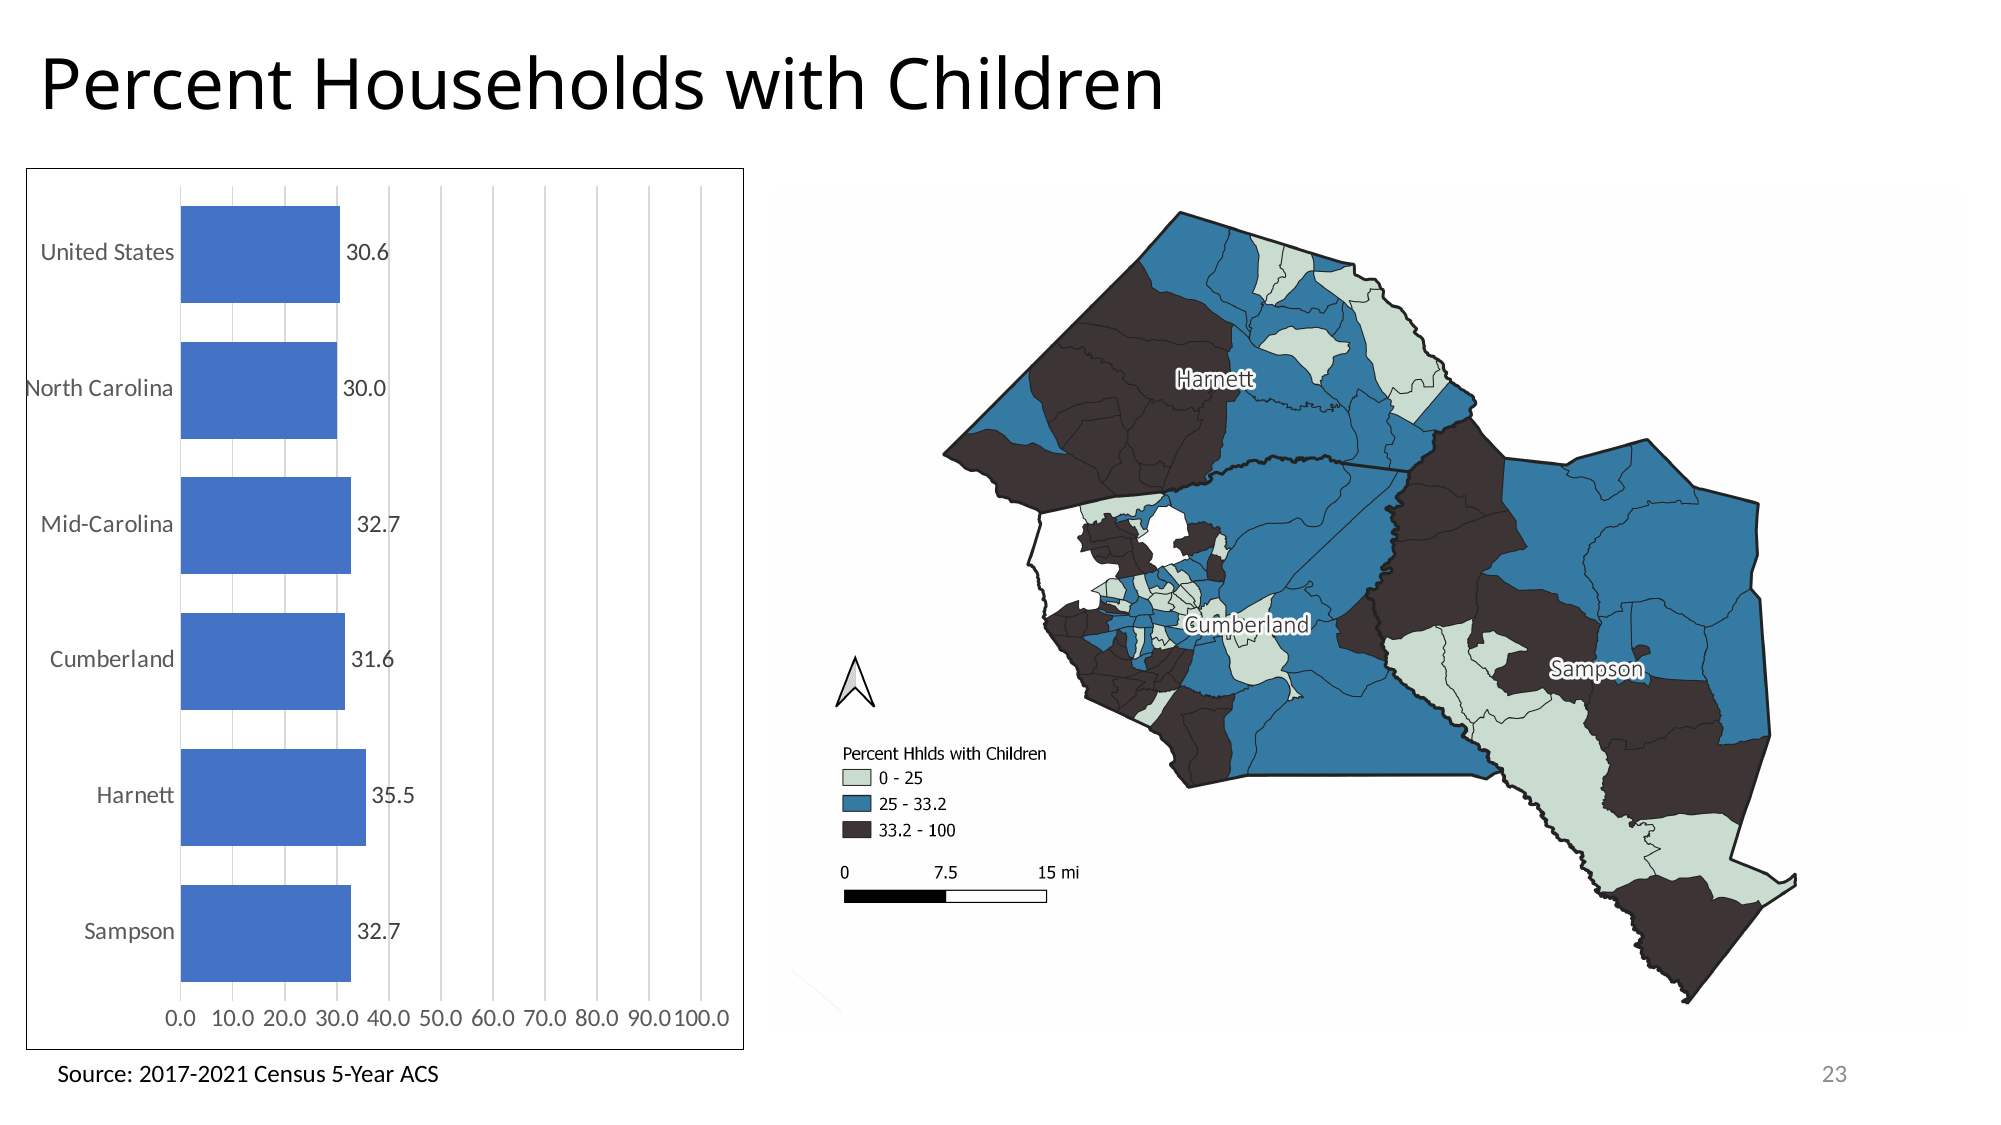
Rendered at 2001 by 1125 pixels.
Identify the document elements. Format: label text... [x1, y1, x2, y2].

title Percent Households with Children [24, 5, 1737, 169]
slide_number 23 [1412, 1042, 1863, 1103]
text_box Source: 2017-2021 Census 5-Year ACS [42, 1050, 455, 1095]
picture [774, 189, 1963, 1030]
chart [24, 168, 744, 1050]
